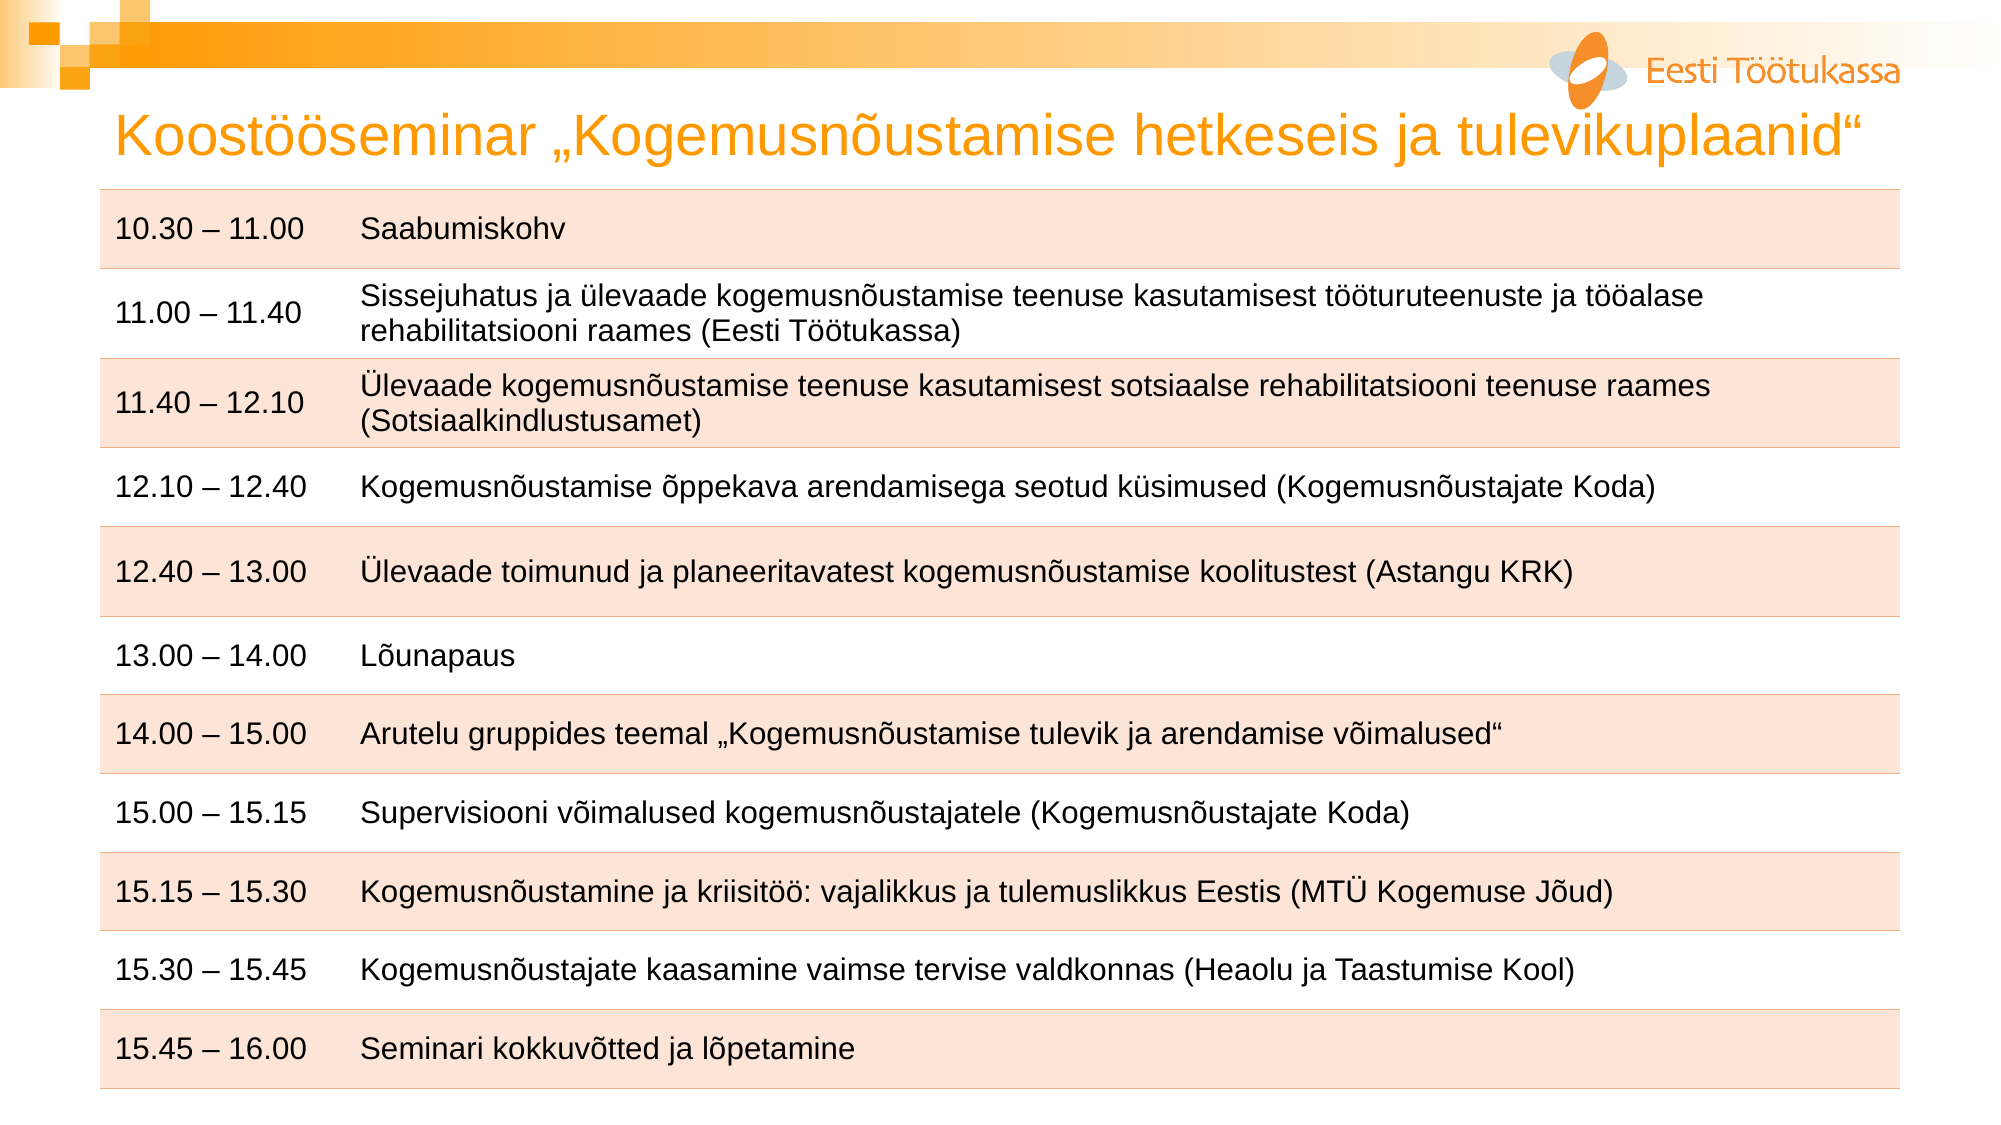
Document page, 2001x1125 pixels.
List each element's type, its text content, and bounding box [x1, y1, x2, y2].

table_cell 11.40 – 12.10 [100, 359, 345, 447]
table_cell Lõunapaus [345, 617, 1900, 694]
table_cell 41 [583, 22, 587, 67]
table_cell 14.00 – 15.00 [100, 695, 345, 773]
table_cell 15.45 – 16.00 [100, 1010, 345, 1088]
table_cell Seminari kokkuvõtted ja lõpetamine [345, 1010, 1900, 1088]
table_cell Supervisiooni võimalused kogemusnõustajatele (Kogemusnõustajate Koda) [345, 774, 1900, 852]
table_cell 13.00 – 14.00 [100, 617, 345, 694]
table_cell 12.40 – 13.00 [100, 527, 345, 616]
title Koostööseminar „Kogemusnõustamise hetkeseis ja tulevikuplaanid“ [99, 73, 1900, 189]
table_cell Kogemusnõustajate kaasamine vaimse tervise valdkonnas (Heaolu ja Taastumise Kool) [345, 931, 1900, 1009]
table_cell 15.30 – 15.45 [100, 931, 345, 1009]
table_cell Arutelu gruppides teemal „Kogemusnõustamise tulevik ja arendamise võimalused“ [345, 695, 1900, 773]
table_cell Kogemusnõustamise õppekava arendamisega seotud küsimused (Kogemusnõustajate Koda) [345, 448, 1900, 526]
table_cell Sissejuhatus ja ülevaade kogemusnõustamise teenuse kasutamisest tööturuteenuste ja tööalase rehabilitatsiooni raames (Eesti Töötukassa) [345, 269, 1900, 358]
table_header 10.30 – 11.00 [100, 190, 345, 268]
table_cell Kogemusnõustamine ja kriisitöö: vajalikkus ja tulemuslikkus Eestis (MTÜ Kogemuse Jõud) [345, 853, 1900, 930]
table_cell 15.00 – 15.15 [100, 774, 345, 852]
table_cell Ülevaade toimunud ja planeeritavatest kogemusnõustamise koolitustest (Astangu KRK) [345, 527, 1900, 616]
table_cell 11.00 – 11.40 [100, 269, 345, 358]
table_header Saabumiskohv [345, 190, 1900, 268]
table_cell Ülevaade kogemusnõustamise teenuse kasutamisest sotsiaalse rehabilitatsiooni teenuse raames (Sotsiaalkindlustusamet) [345, 359, 1900, 447]
table_cell 15.15 – 15.30 [100, 853, 345, 930]
table_cell 12.10 – 12.40 [100, 448, 345, 526]
